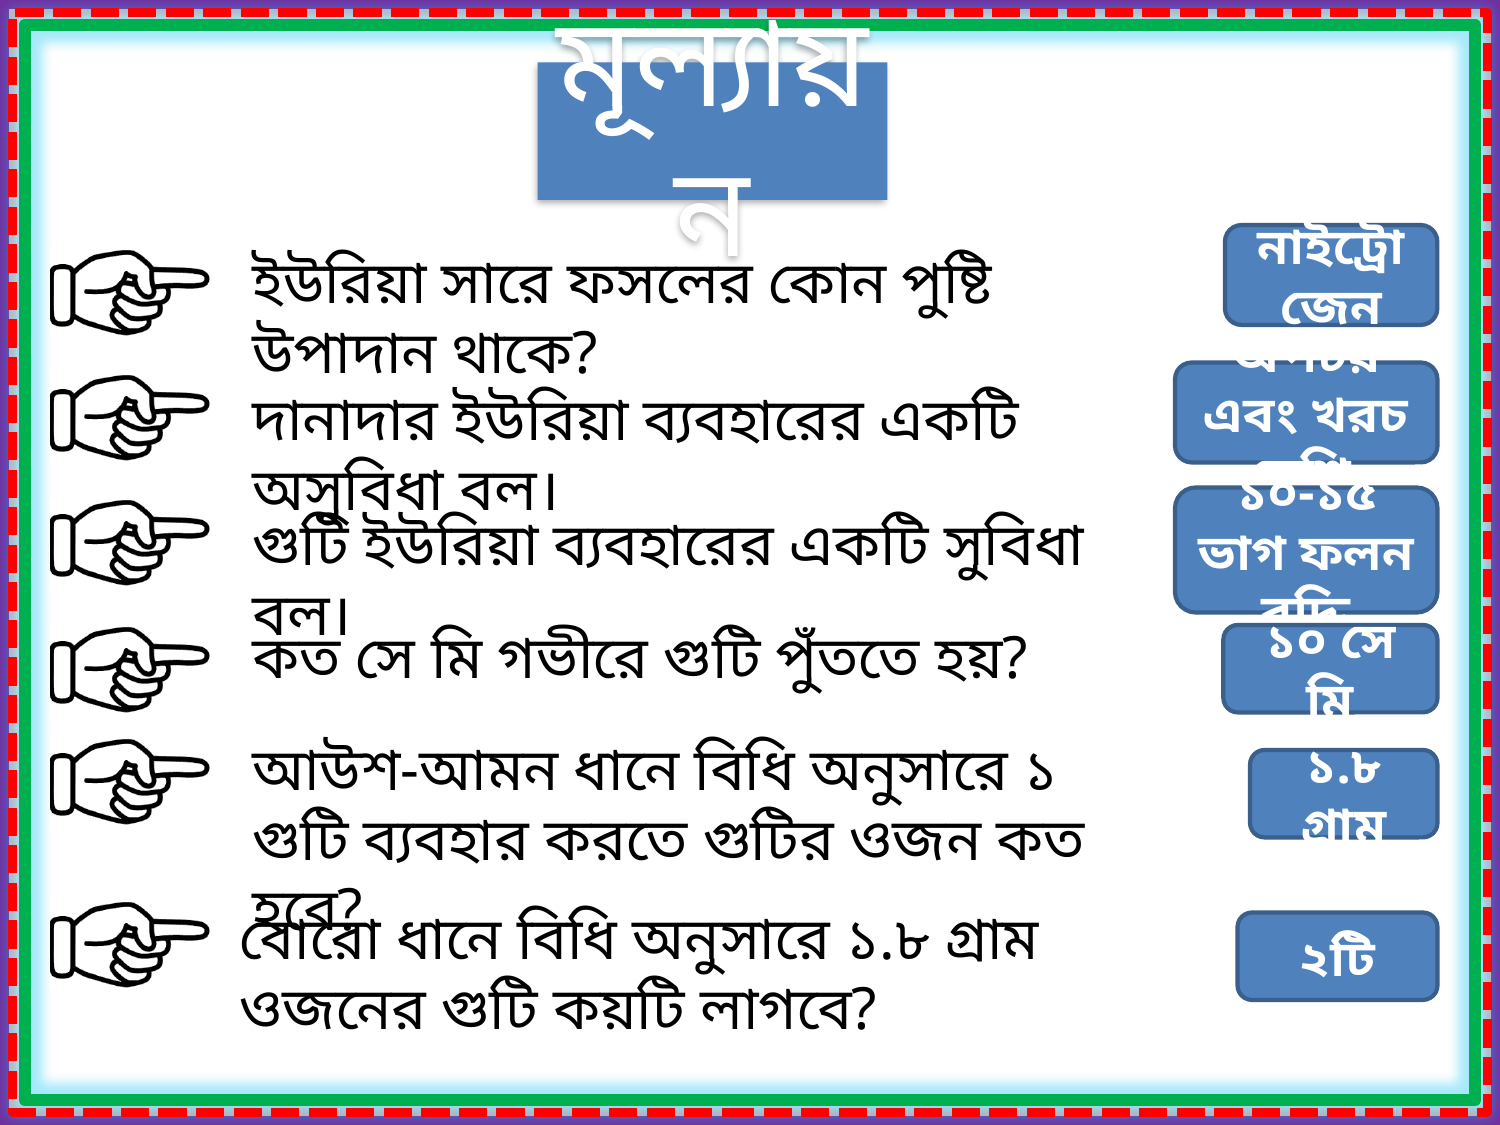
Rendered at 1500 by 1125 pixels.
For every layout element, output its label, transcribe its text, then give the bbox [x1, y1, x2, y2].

text_box ১০ সে মি [1221, 622, 1440, 715]
text_box ২টি [1235, 910, 1440, 1003]
text_box ১.৮ গ্রাম [1247, 747, 1440, 840]
text_box দানাদার ইউরিয়া ব্যবহারের একটি অসুবিধা বল। [237, 374, 1125, 499]
text_box নাইট্রোজেন [1222, 222, 1440, 328]
text_box [0, 0, 1500, 1125]
picture [49, 901, 213, 988]
text_box আউশ-আমন ধানে বিধি অনুসারে ১ গুটি ব্যবহার করতে গুটির ওজন কত হবে? [237, 725, 1125, 950]
picture [49, 626, 213, 713]
picture [49, 374, 213, 461]
text_box অপচয় এবং খরচ বেশি [1172, 360, 1440, 465]
text_box মূল্যায়ন [535, 60, 890, 202]
text_box গুটি ইউরিয়া ব্যবহারের একটি সুবিধা বল। [237, 499, 1125, 612]
picture [49, 499, 213, 586]
text_box [10, 10, 1490, 1115]
picture [49, 249, 213, 336]
text_box কত সে মি গভীরে গুটি পুঁততে হয়? [237, 612, 1125, 698]
text_box ১০-১৫ ভাগ ফলন বৃদ্ধি [1172, 485, 1440, 615]
picture [49, 738, 213, 826]
text_box ইউরিয়া সারে ফসলের কোন পুষ্টি উপাদান থাকে? [237, 237, 1125, 374]
text_box বোরো ধানে বিধি অনুসারে ১.৮ গ্রাম ওজনের গুটি কয়টি লাগবে? [224, 893, 1113, 1049]
